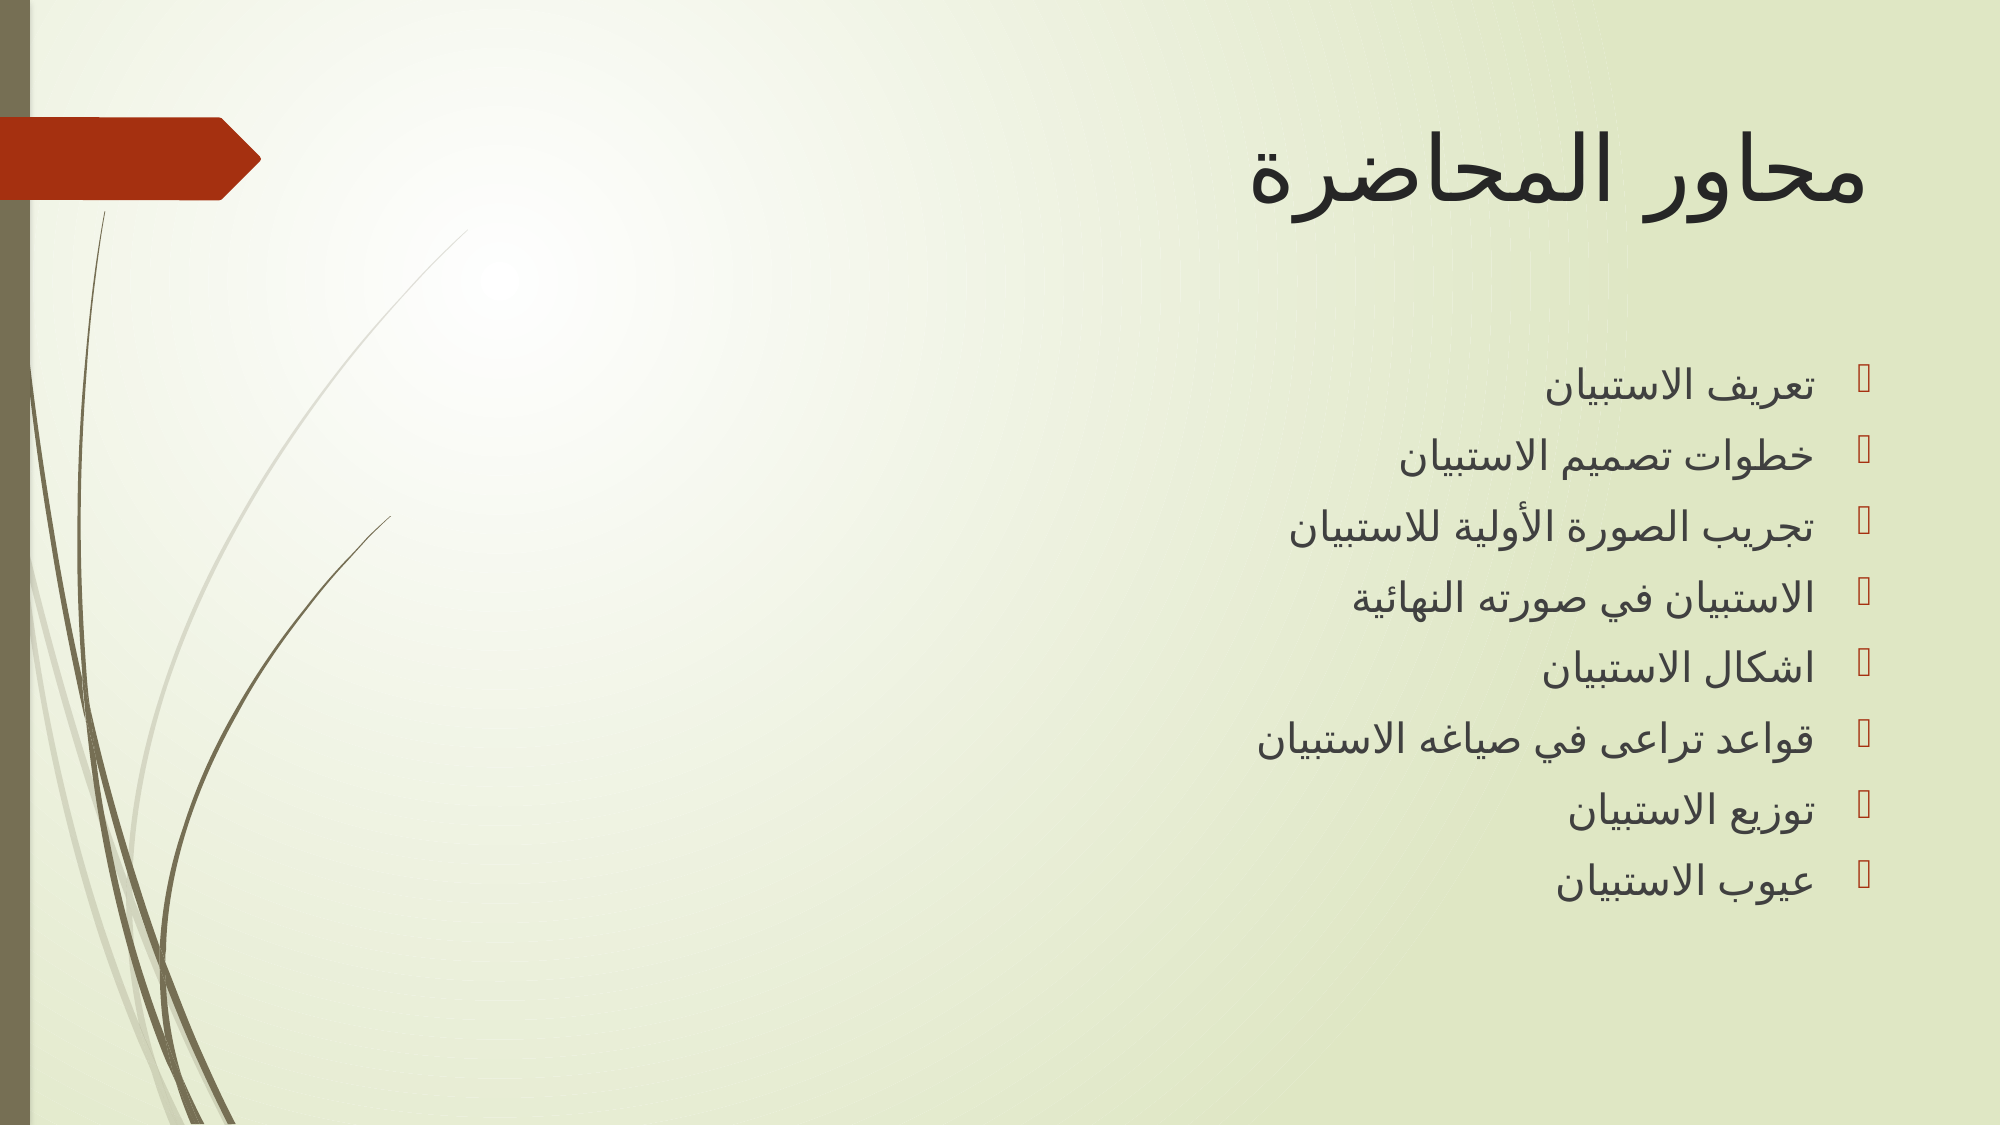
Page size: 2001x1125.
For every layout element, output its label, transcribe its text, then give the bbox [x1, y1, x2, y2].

title محاور المحاضرة [425, 102, 1888, 313]
list تعريف الاستبيان خطوات تصميم الاستبيان تجريب الصورة الأولية للاستبيان الاستبيان في صورته النهائية اشكال الاستبيان قواعد تراعى في صياغه الاستبيان توزيع الاستبيان عيوب الاستبيان [424, 350, 1888, 970]
